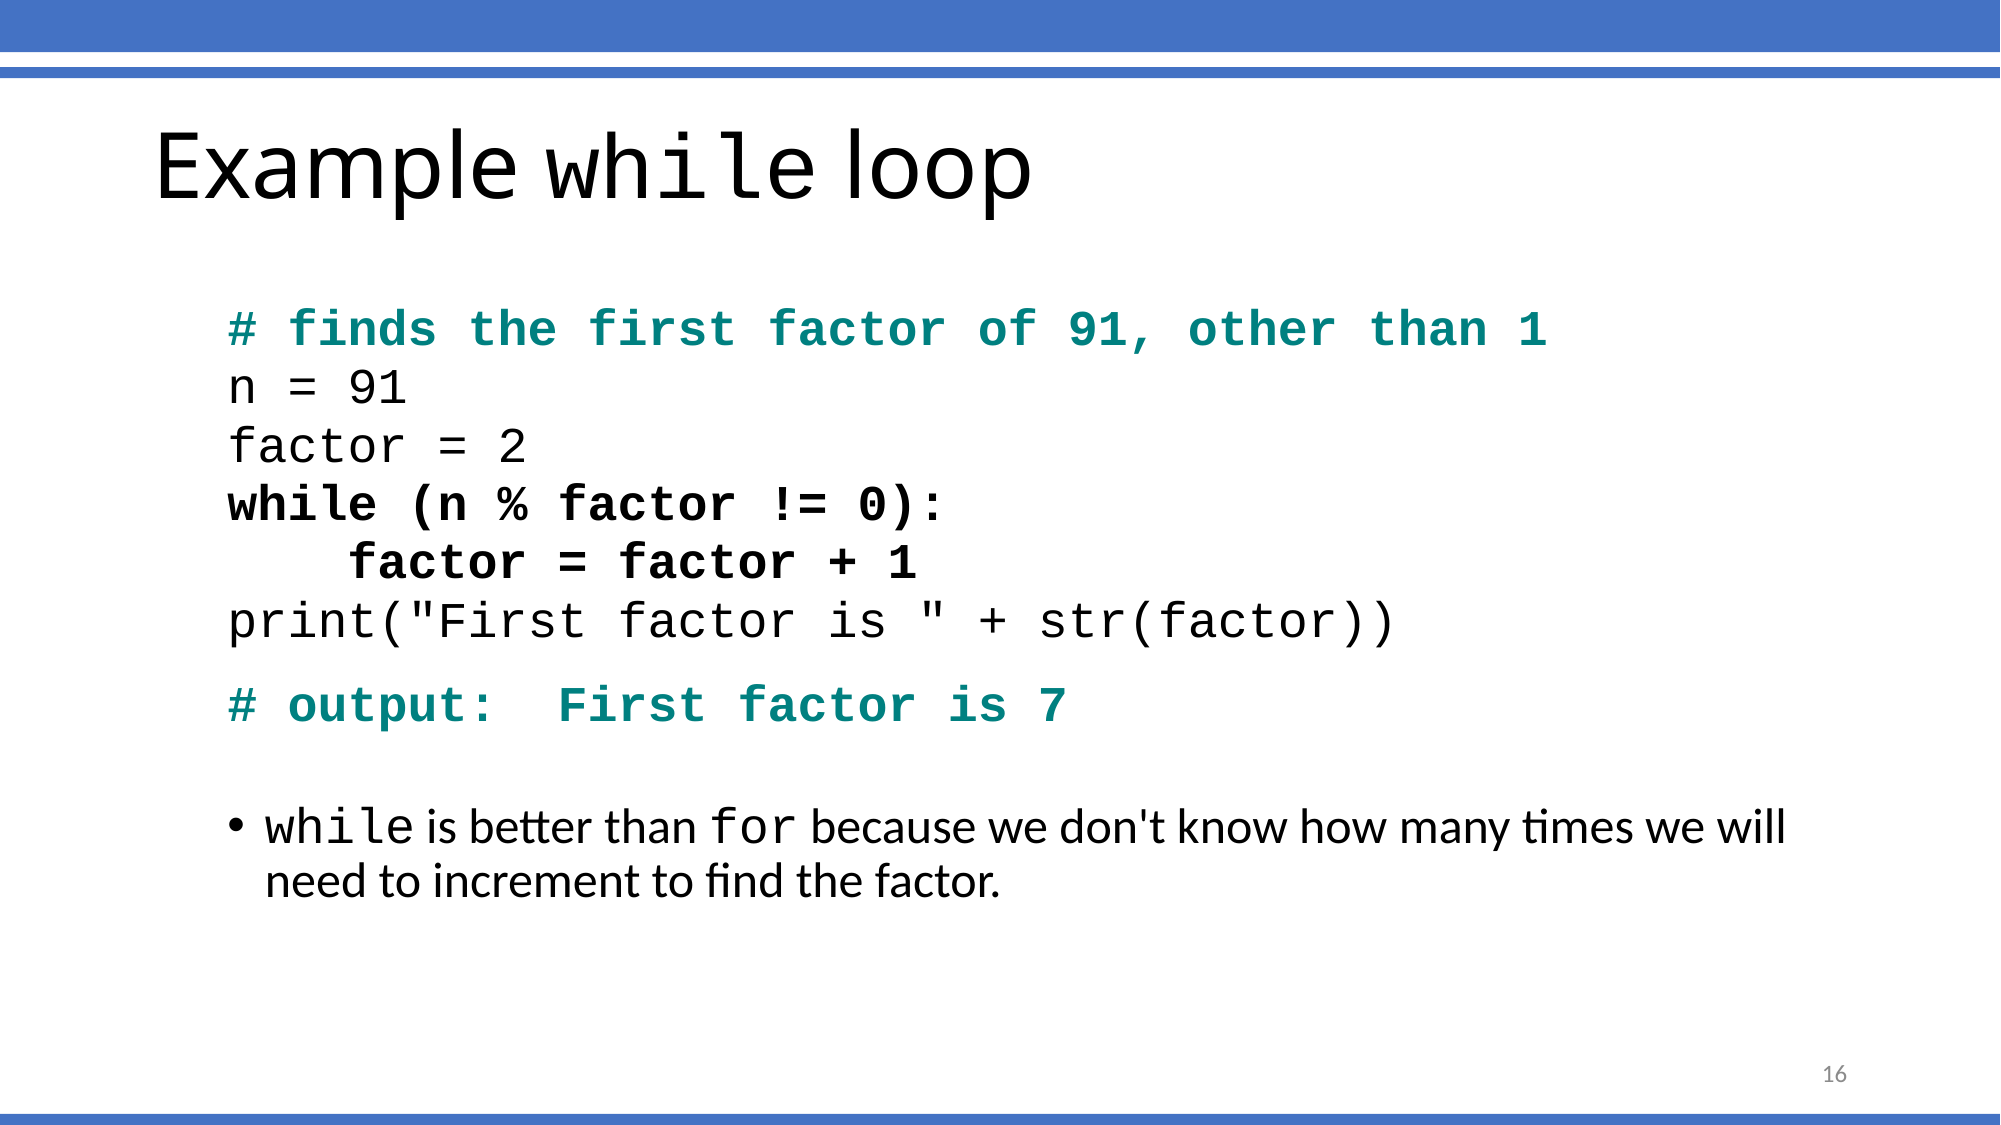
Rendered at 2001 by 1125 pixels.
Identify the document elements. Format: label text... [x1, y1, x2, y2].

list # finds the first factor of 91, other than 1 n = 91 factor = 2 while (n % factor != 0): factor = factor + 1 print("First factor is " + str(factor)) # output: First factor is 7 while is better than for because we don't know how many times we will need to increment to find the factor. [137, 299, 1863, 1014]
slide_number 16 [1412, 1042, 1863, 1103]
title Example while loop [137, 59, 1863, 278]
